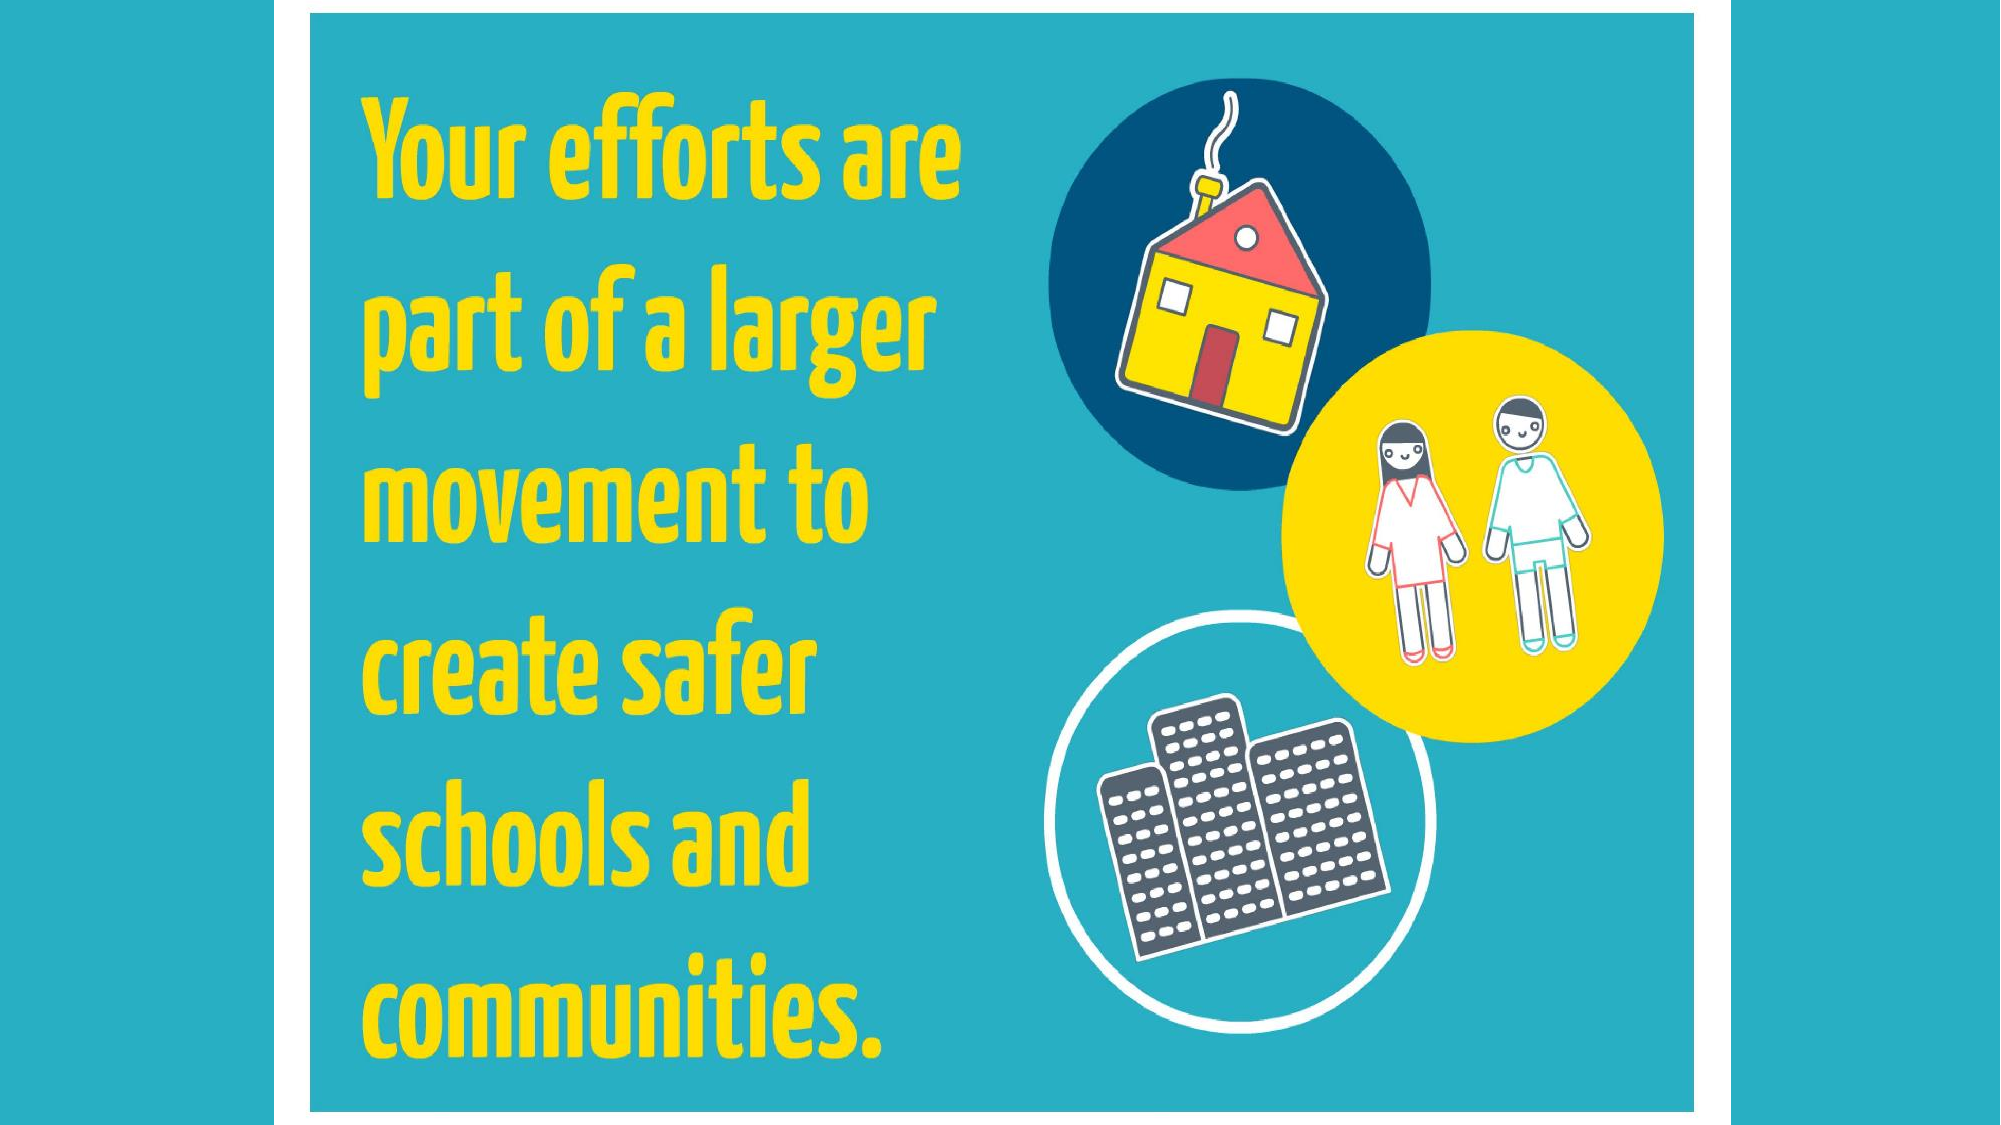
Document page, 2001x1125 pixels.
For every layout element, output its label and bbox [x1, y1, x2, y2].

picture [274, 0, 1731, 1125]
